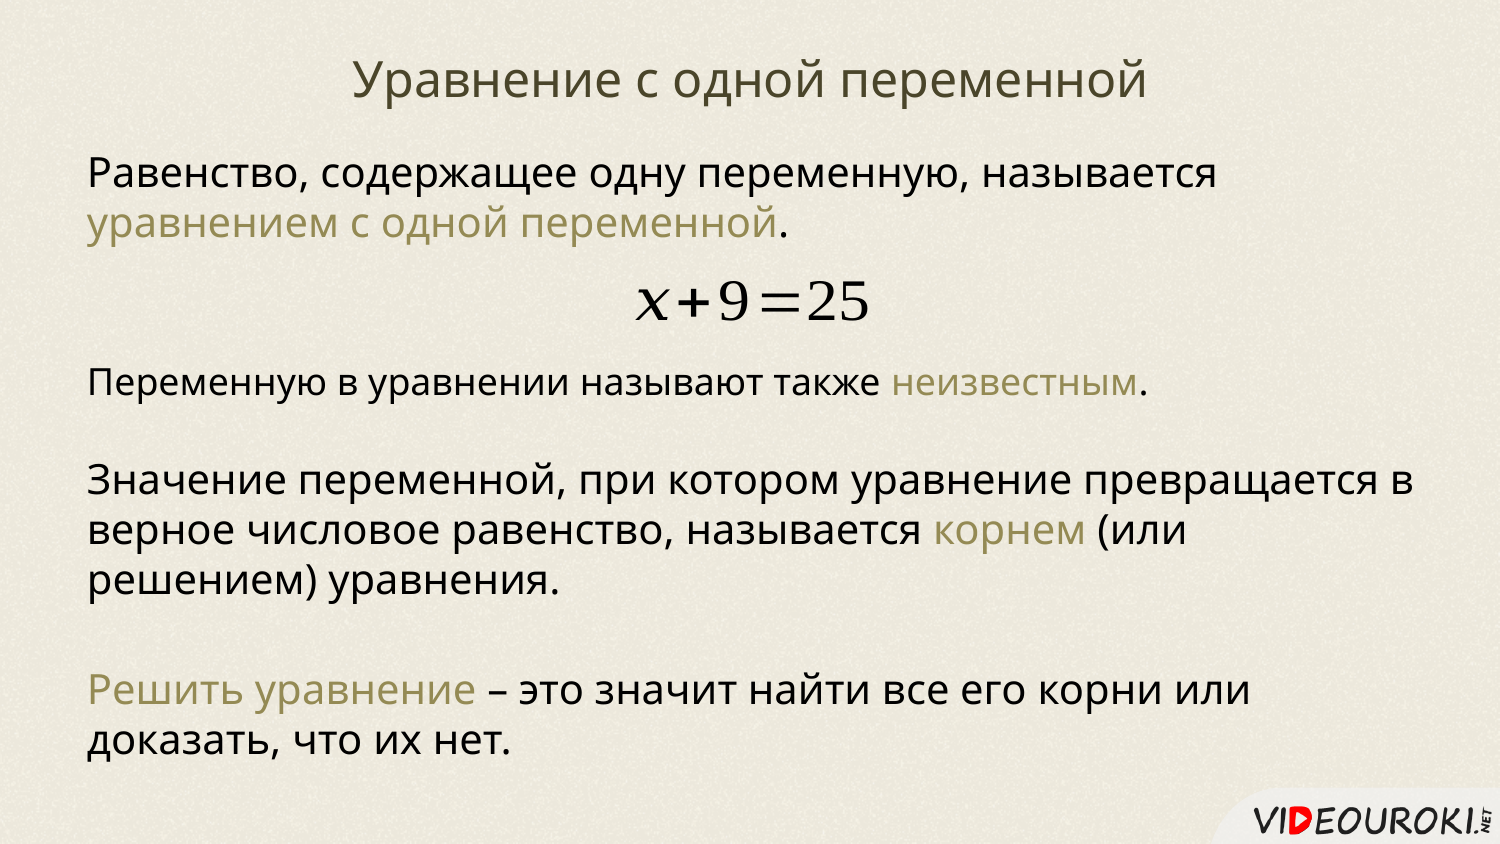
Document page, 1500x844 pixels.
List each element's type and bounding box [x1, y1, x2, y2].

text_box [1210, 787, 1500, 844]
picture [0, 0, 1500, 844]
